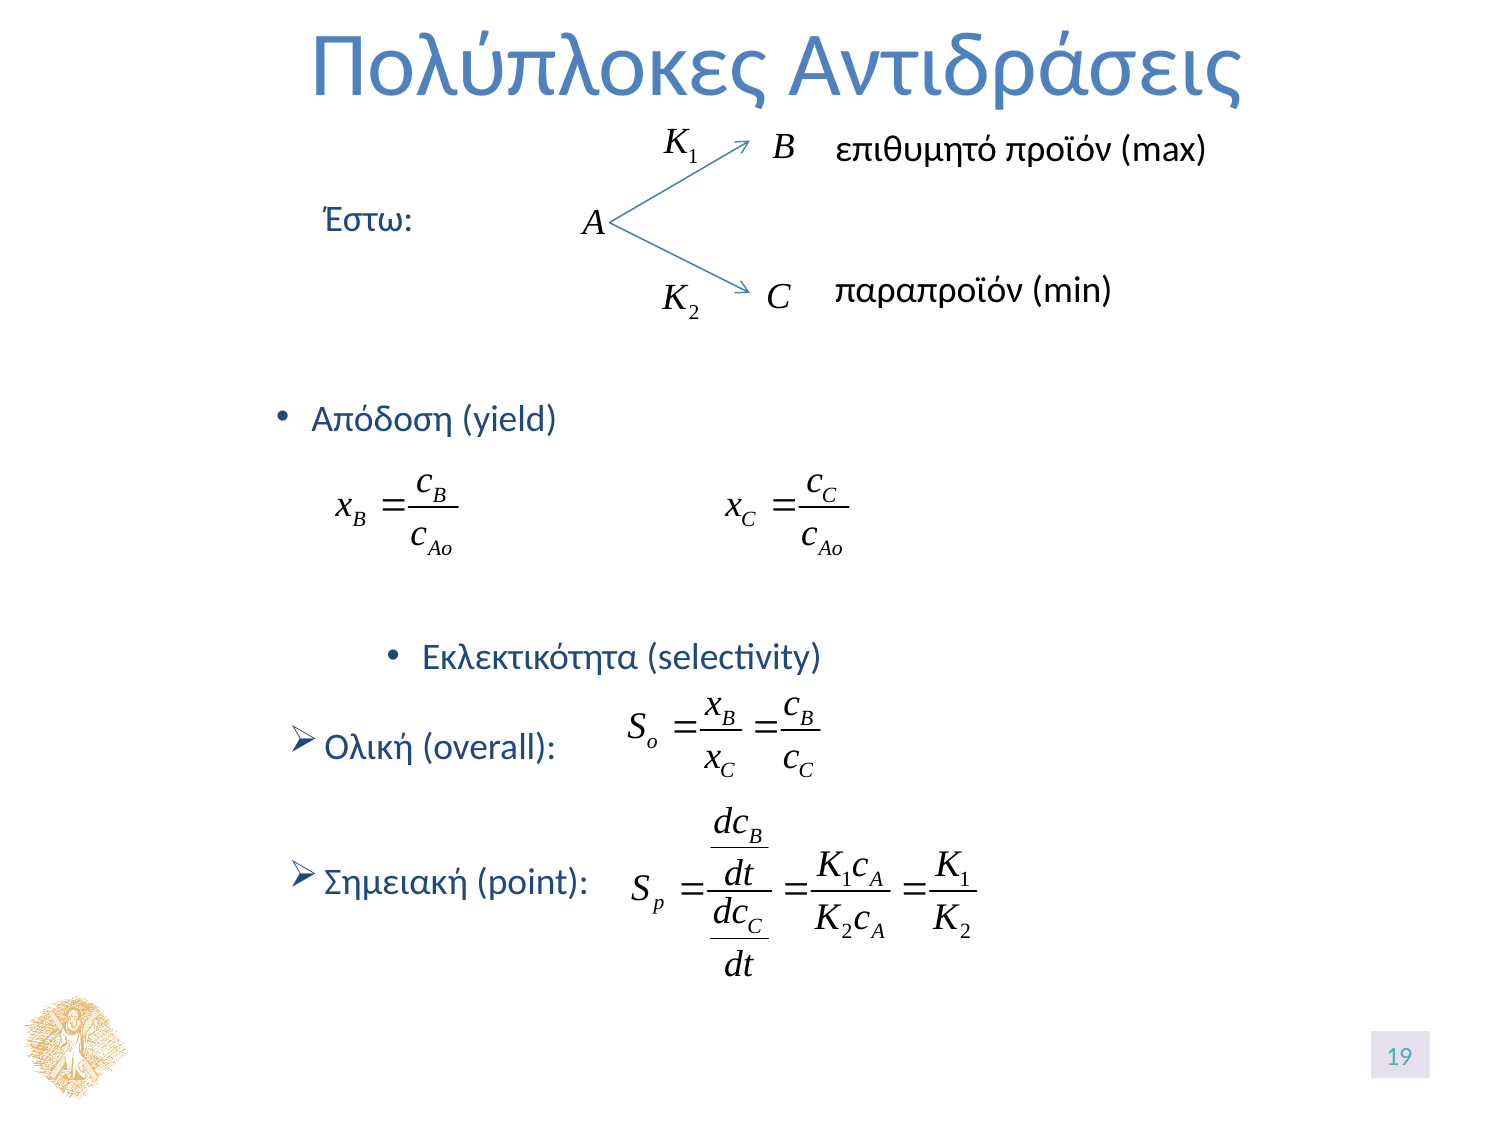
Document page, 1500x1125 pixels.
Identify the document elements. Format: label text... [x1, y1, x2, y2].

text_box Απόδοση (yield) [234, 351, 621, 481]
text_box Έστω: [152, 152, 586, 282]
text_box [656, 116, 704, 173]
picture [17, 986, 137, 1103]
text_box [327, 456, 466, 564]
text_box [573, 200, 612, 241]
text_box 19 [1371, 1031, 1430, 1079]
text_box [765, 124, 803, 165]
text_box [609, 222, 751, 294]
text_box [624, 796, 985, 985]
text_box Πολύπλοκες Αντιδράσεις [91, 0, 1442, 153]
text_box Εκλεκτικότητα (selectivity) Ολική (overall): Σημειακή (point): [234, 619, 997, 914]
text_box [717, 456, 856, 564]
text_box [620, 679, 828, 787]
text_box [609, 140, 751, 222]
text_box παραπροϊόν (min) [820, 222, 1254, 352]
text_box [761, 274, 799, 319]
text_box επιθυμητό προϊόν (max) [820, 82, 1254, 211]
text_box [655, 272, 705, 329]
